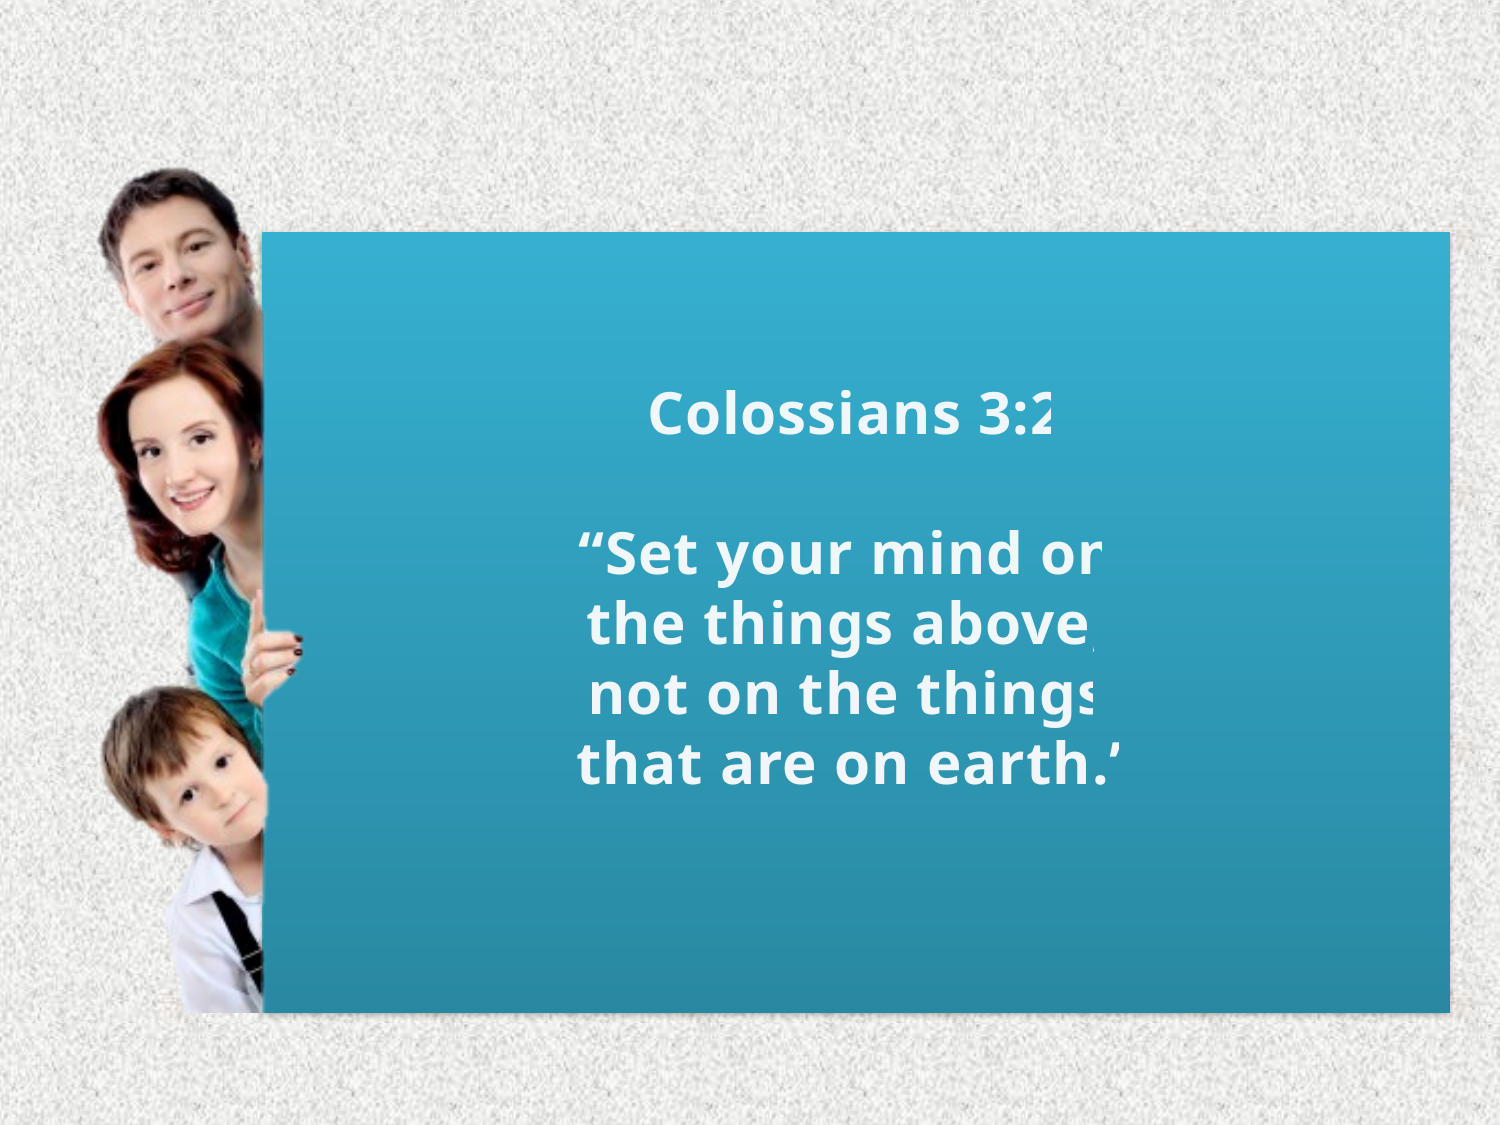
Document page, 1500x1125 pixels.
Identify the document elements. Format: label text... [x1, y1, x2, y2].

text_box [329, 232, 1450, 1013]
text_box Colossians 3:2 “Set your mind on the things above, not on the things that are on earth.” [330, 368, 1425, 804]
picture [0, 0, 1500, 1125]
